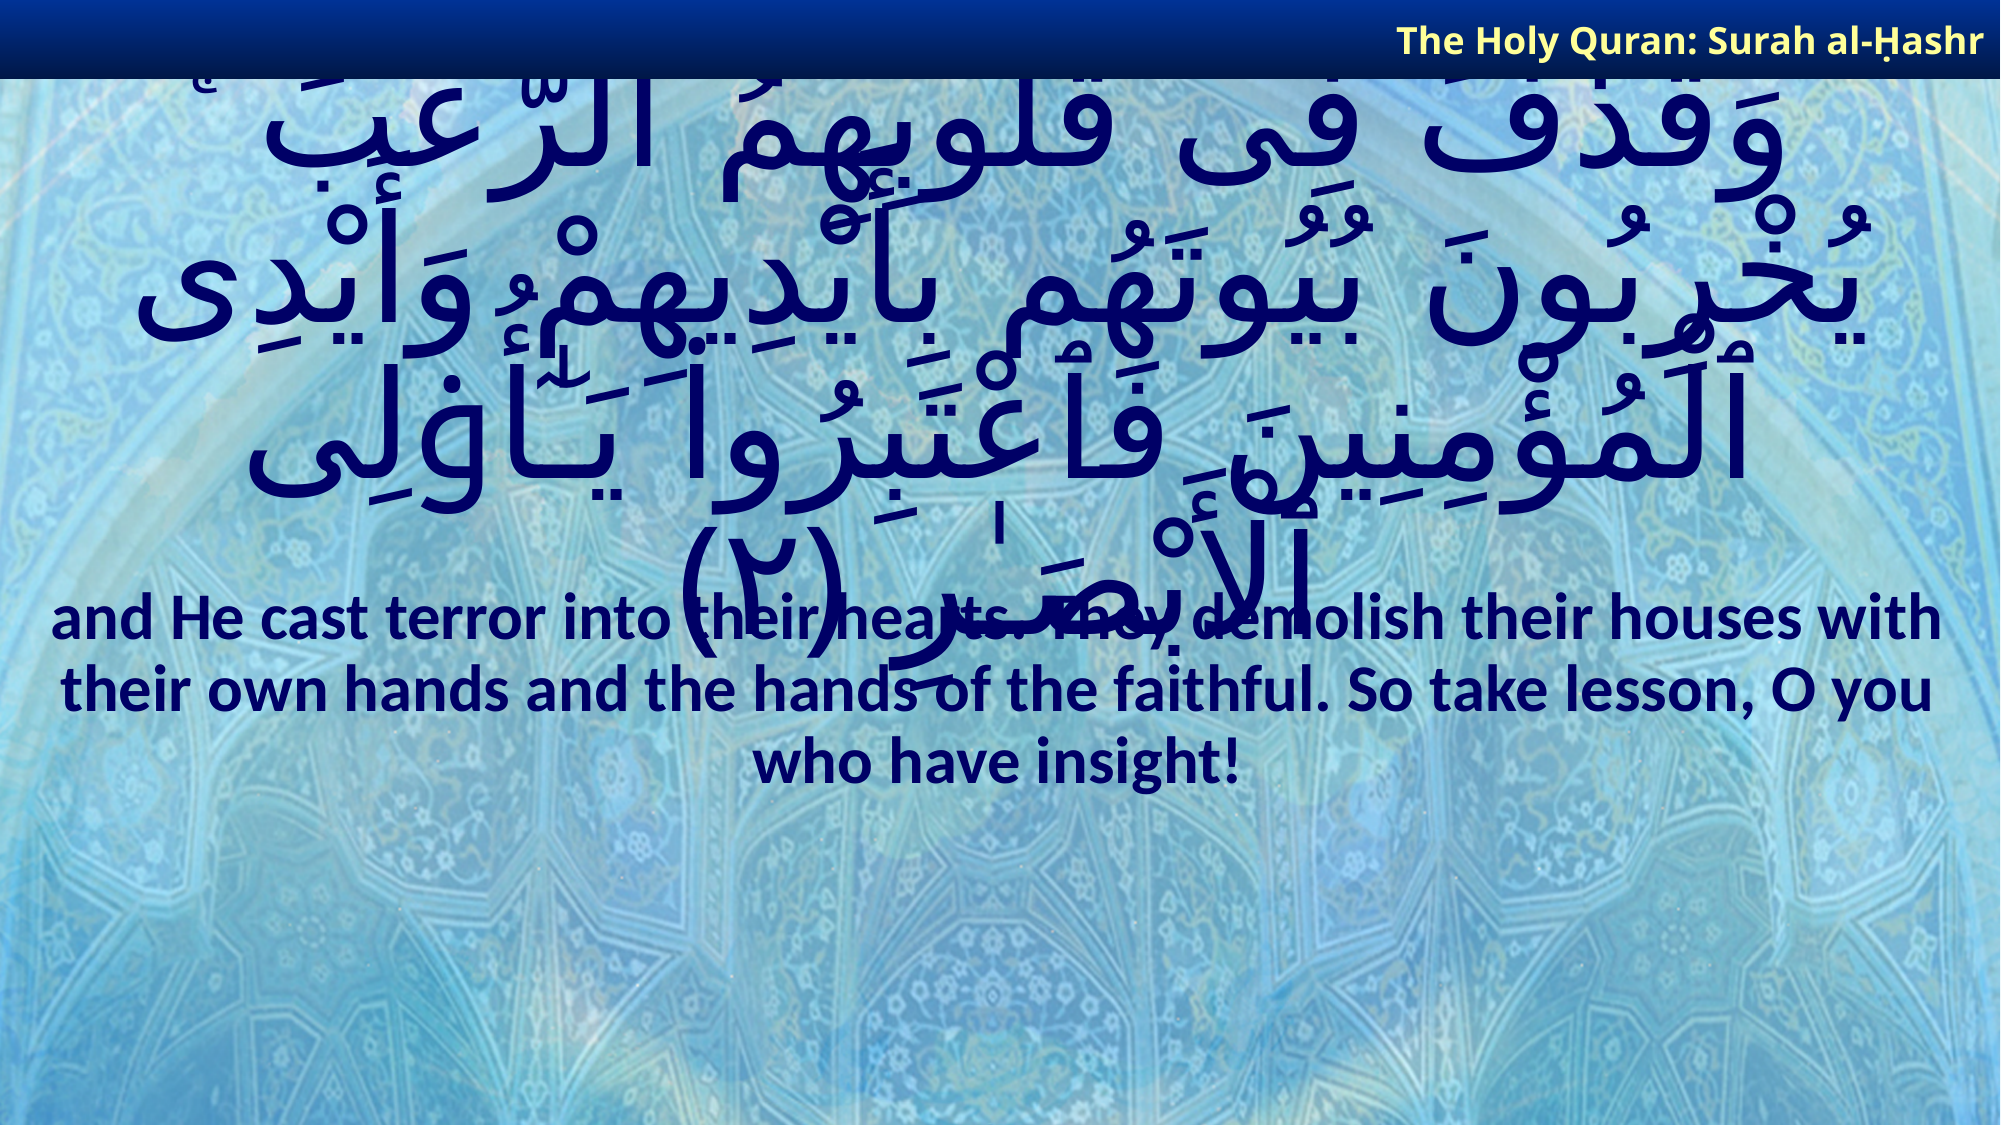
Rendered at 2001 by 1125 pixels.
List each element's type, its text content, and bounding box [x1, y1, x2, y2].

text_box The Holy Quran: Surah al-Ḥashr [0, 0, 2000, 79]
subtitle and He cast terror into their hearts. They demolish their houses with their own hands and the hands of the faithful. So take lesson, O you who have insight! [7, 574, 1989, 862]
picture [0, 0, 2001, 1125]
title وَقَذَفَ فِى قُلُوبِهِمُ ٱلرُّعْبَ ۚ يُخْرِبُونَ بُيُوتَهُم بِأَيْدِيهِمْ وَأَيْدِى ٱلْمُؤْمِنِينَ فَٱعْتَبِرُوا۟ يَـٰٓأُو۟لِى ٱلْأَبْصَـٰرِ ﴿٢﴾ [0, 231, 2000, 473]
